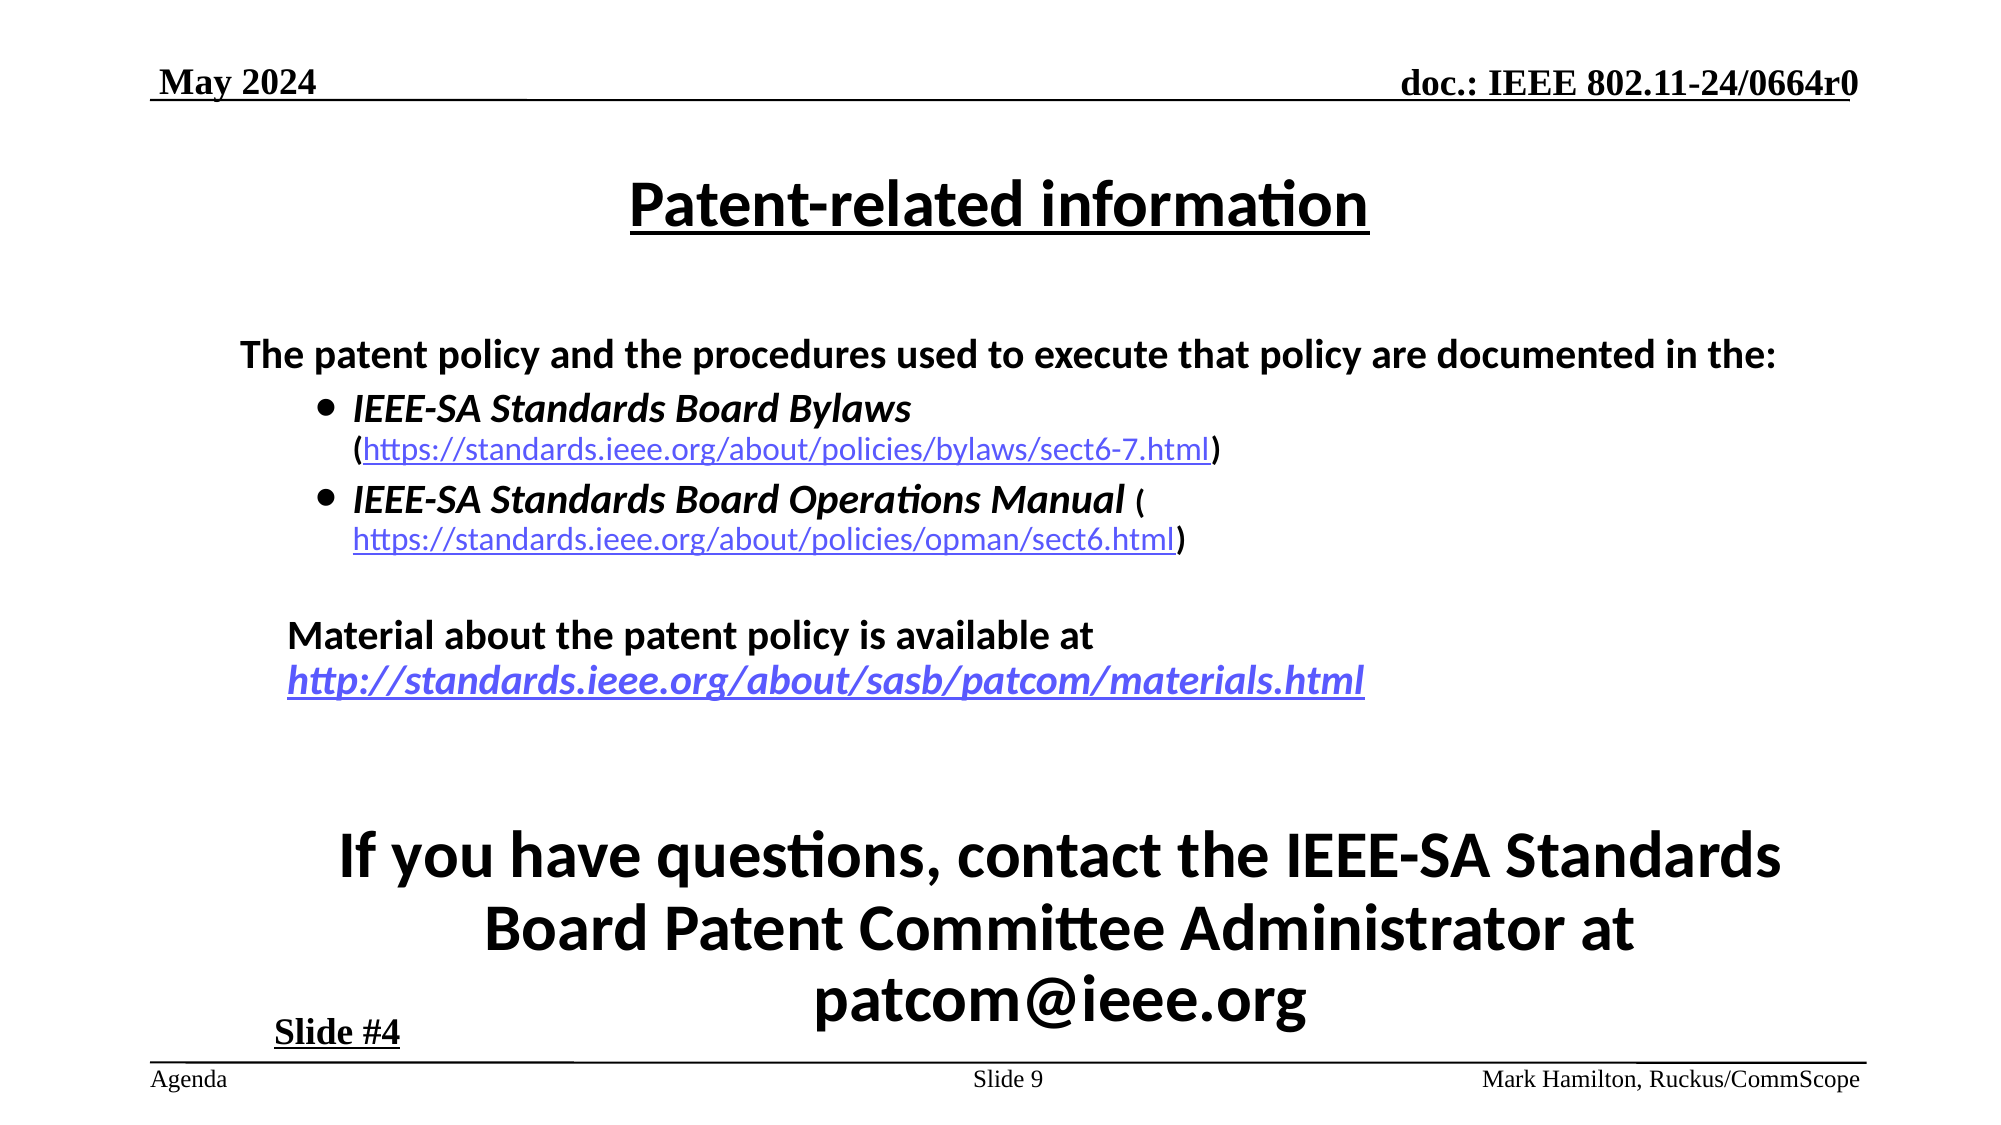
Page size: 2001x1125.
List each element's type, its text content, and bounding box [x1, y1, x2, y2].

list The patent policy and the procedures used to execute that policy are documented in the: IEEE-SA Standards Board Bylaws (https://standards.ieee.org/about/policies/bylaws/sect6-7.html) IEEE-SA Standards Board Operations Manual (https://standards.ieee.org/about/policies/opman/sect6.html) Material about the patent policy is available at http://standards.ieee.org/about/sasb/patcom/materials.html If you have questions, contact the IEEE-SA Standards Board Patent Committee Administrator at patcom@ieee.org [149, 324, 1850, 1000]
title Patent-related information [149, 112, 1850, 288]
text_box Slide #4 [259, 999, 416, 1060]
text_box [337, 99, 1688, 225]
slide_number Slide 9 [950, 1061, 1067, 1123]
